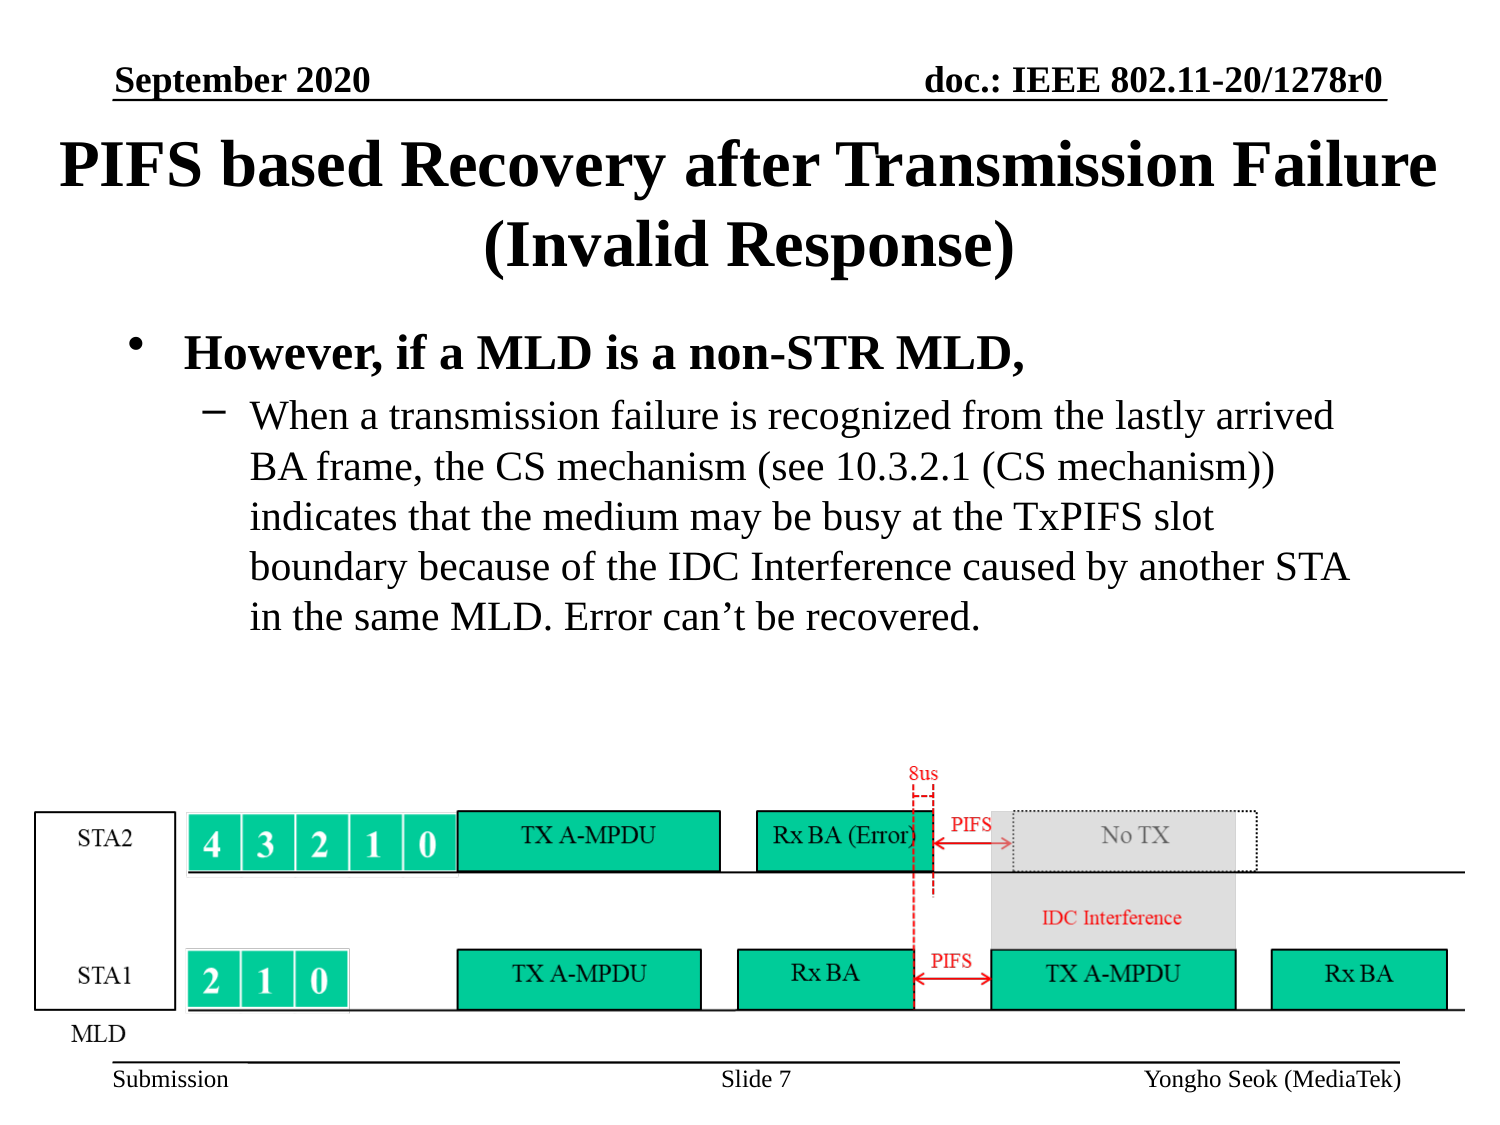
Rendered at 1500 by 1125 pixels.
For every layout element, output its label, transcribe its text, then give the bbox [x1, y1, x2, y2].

slide_number Slide 7 [712, 1071, 800, 1093]
list However, if a MLD is a non-STR MLD, When a transmission failure is recognized from the lastly arrived BA frame, the CS mechanism (see 10.3.2.1 (CS mechanism)) indicates that the medium may be busy at the TxPIFS slot boundary because of the IDC Interference caused by another STA in the same MLD. Error can’t be recovered. [112, 312, 1388, 751]
title PIFS based Recovery after Transmission Failure (Invalid Response) [0, 112, 1500, 288]
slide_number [114, 54, 374, 101]
footer Yongho Seok (MediaTek) [1140, 1071, 1402, 1093]
picture [34, 753, 1466, 1063]
